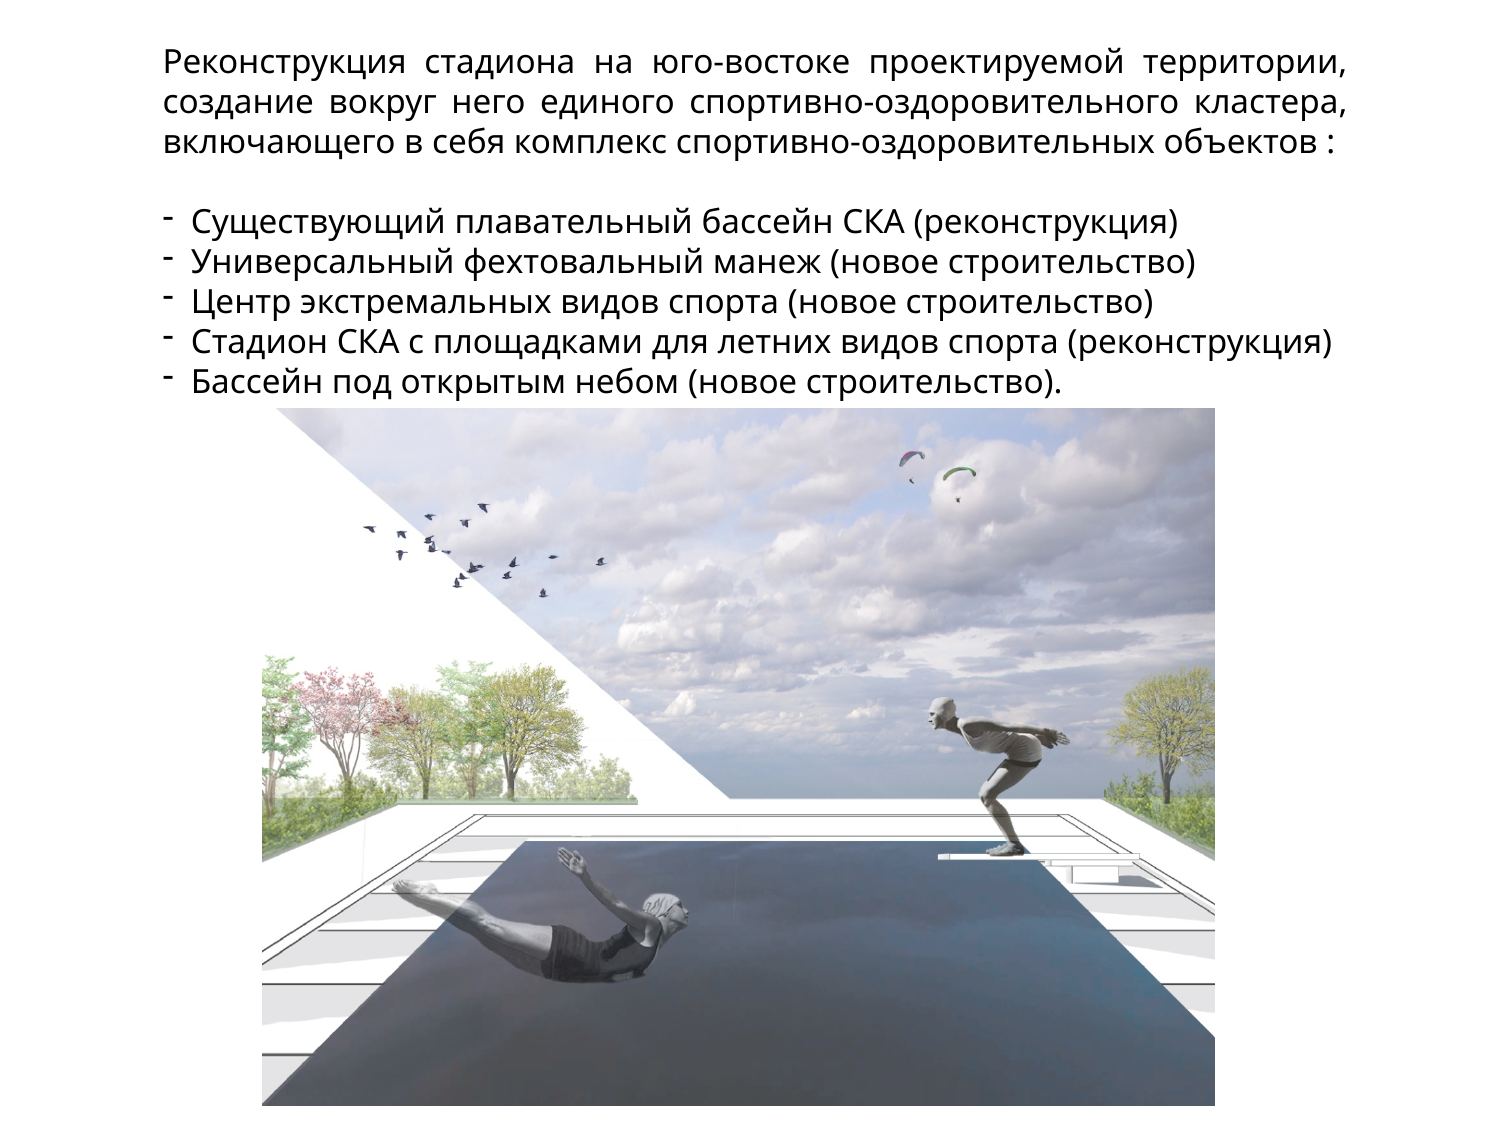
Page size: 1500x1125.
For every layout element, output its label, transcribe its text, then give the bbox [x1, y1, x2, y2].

text_box Реконструкция стадиона на юго-востоке проектируемой территории, создание вокруг него единого спортивно-оздоровительного кластера, включающего в себя комплекс спортивно-оздоровительных объектов : Существующий плавательный бассейн СКА (реконструкция) Универсальный фехтовальный манеж (новое строительство) Центр экстремальных видов спорта (новое строительство) Стадион СКА с площадками для летних видов спорта (реконструкция) Бассейн под открытым небом (новое строительство). [147, 33, 1365, 408]
picture [262, 408, 1215, 1107]
